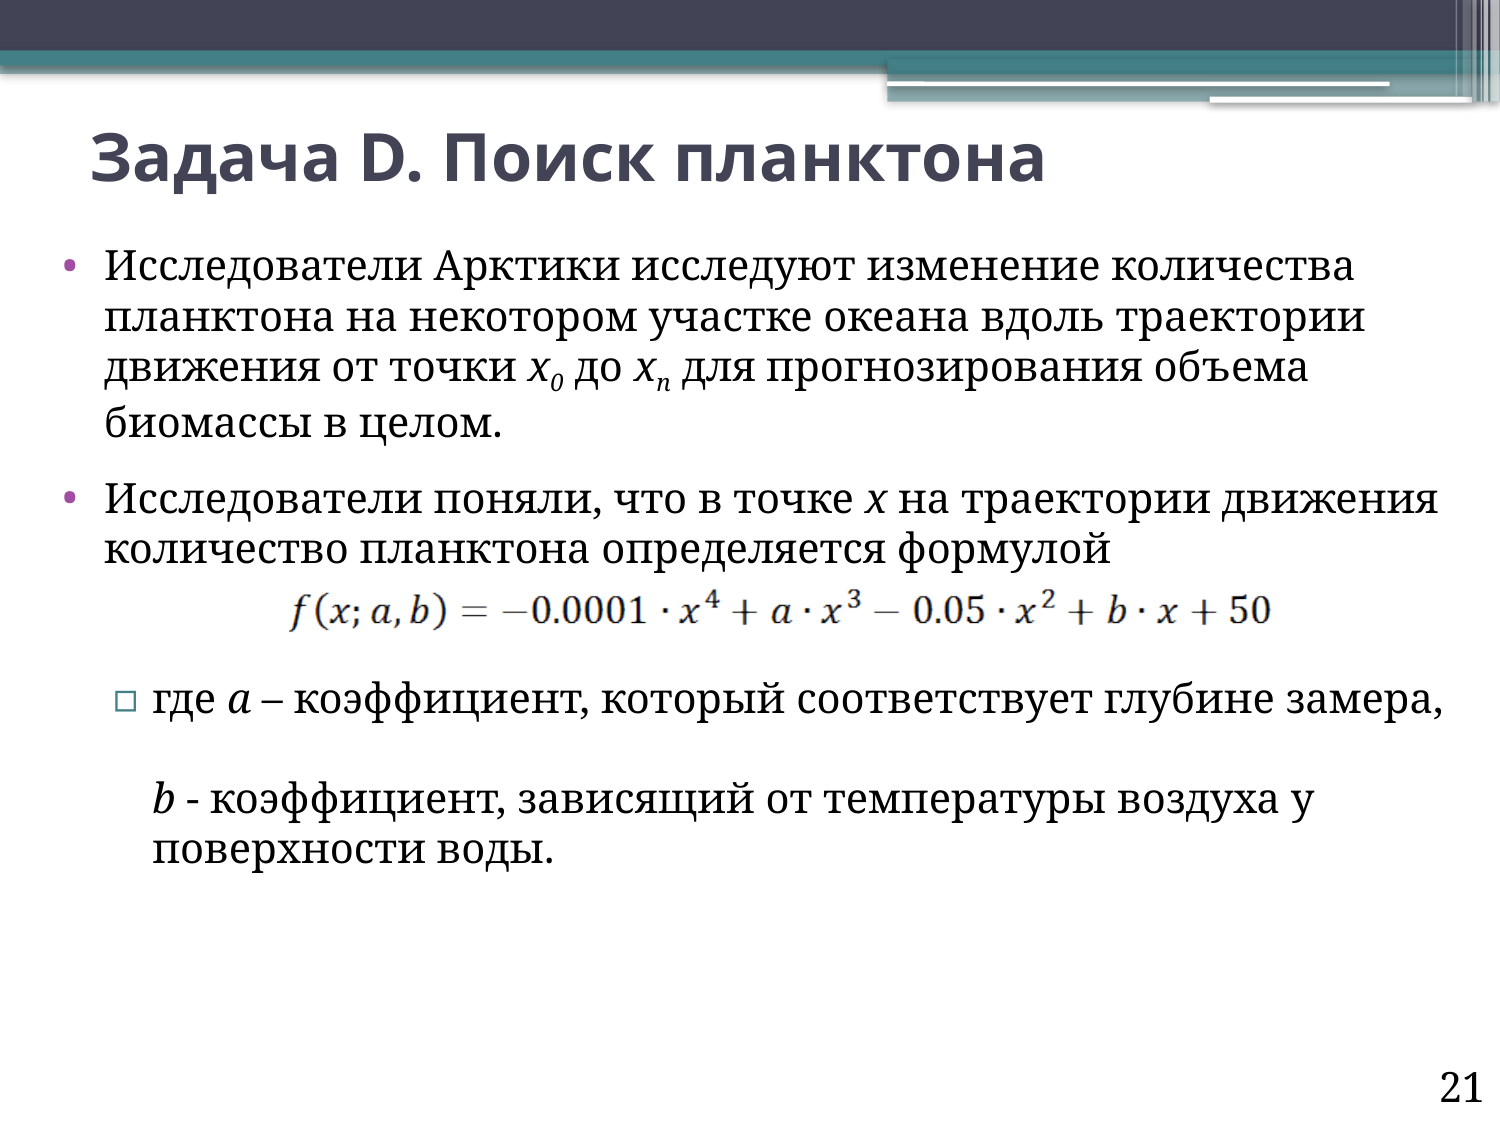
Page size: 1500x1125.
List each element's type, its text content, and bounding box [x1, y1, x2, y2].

picture [288, 585, 1272, 634]
list Исследователи Арктики исследуют изменение количества планктона на некотором участке океана вдоль траектории движения от точки x0 до xn для прогнозирования объема биомассы в целом. Исследователи поняли, что в точке x на траектории движения количество планктона определяется формулой где a – коэффициент, который соответствует глубине замера, b - коэффициент, зависящий от температуры воздуха у поверхности воды. [29, 231, 1459, 1125]
slide_number 21 [1374, 1065, 1500, 1125]
title Задача D. Поиск планктона [75, 101, 1425, 209]
